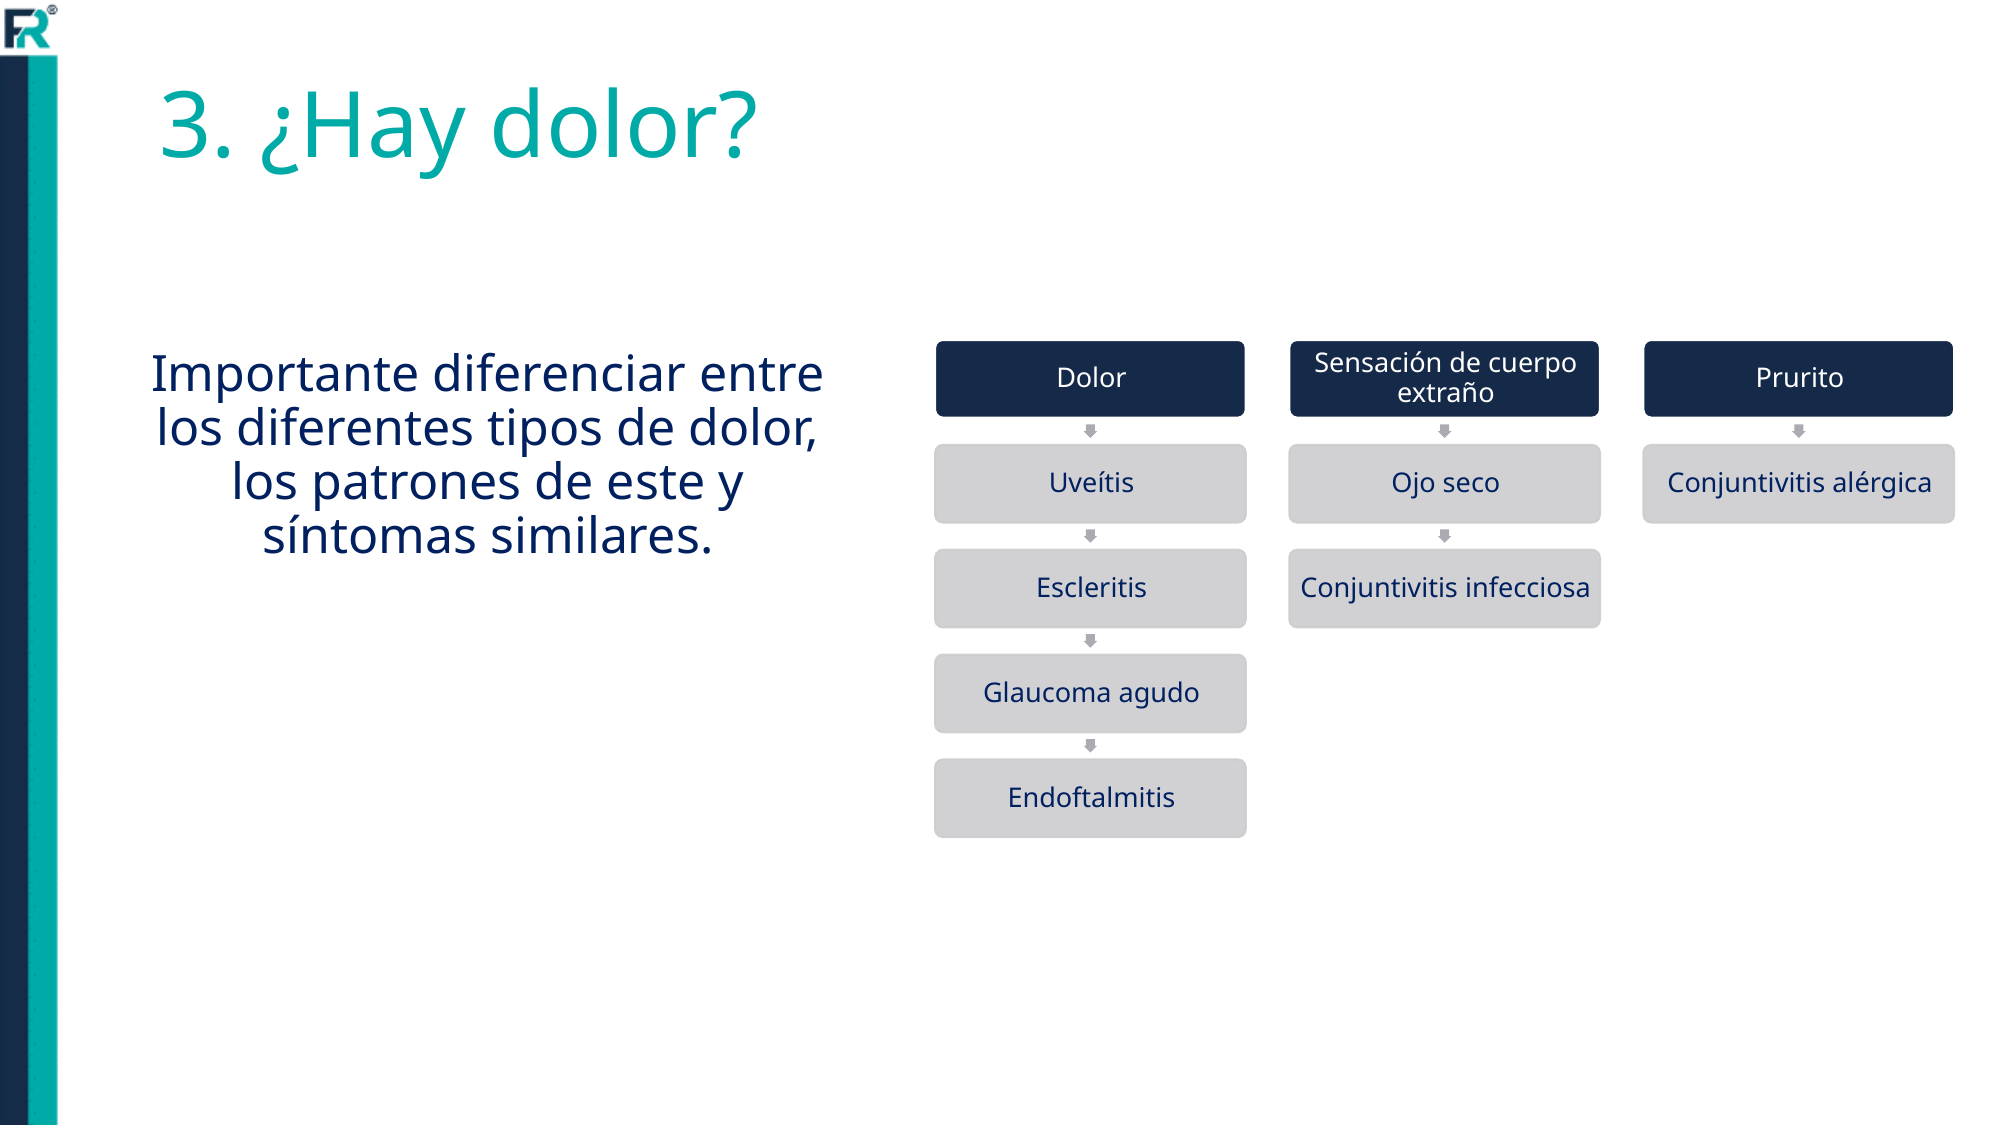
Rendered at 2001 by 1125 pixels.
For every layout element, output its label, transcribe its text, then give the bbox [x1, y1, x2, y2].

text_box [934, 287, 1955, 890]
list Importante diferenciar entre los diferentes tipos de dolor, los patrones de este y síntomas similares. [111, 220, 865, 692]
title 3. ¿Hay dolor? [144, 18, 1982, 237]
picture [0, 0, 2001, 1125]
